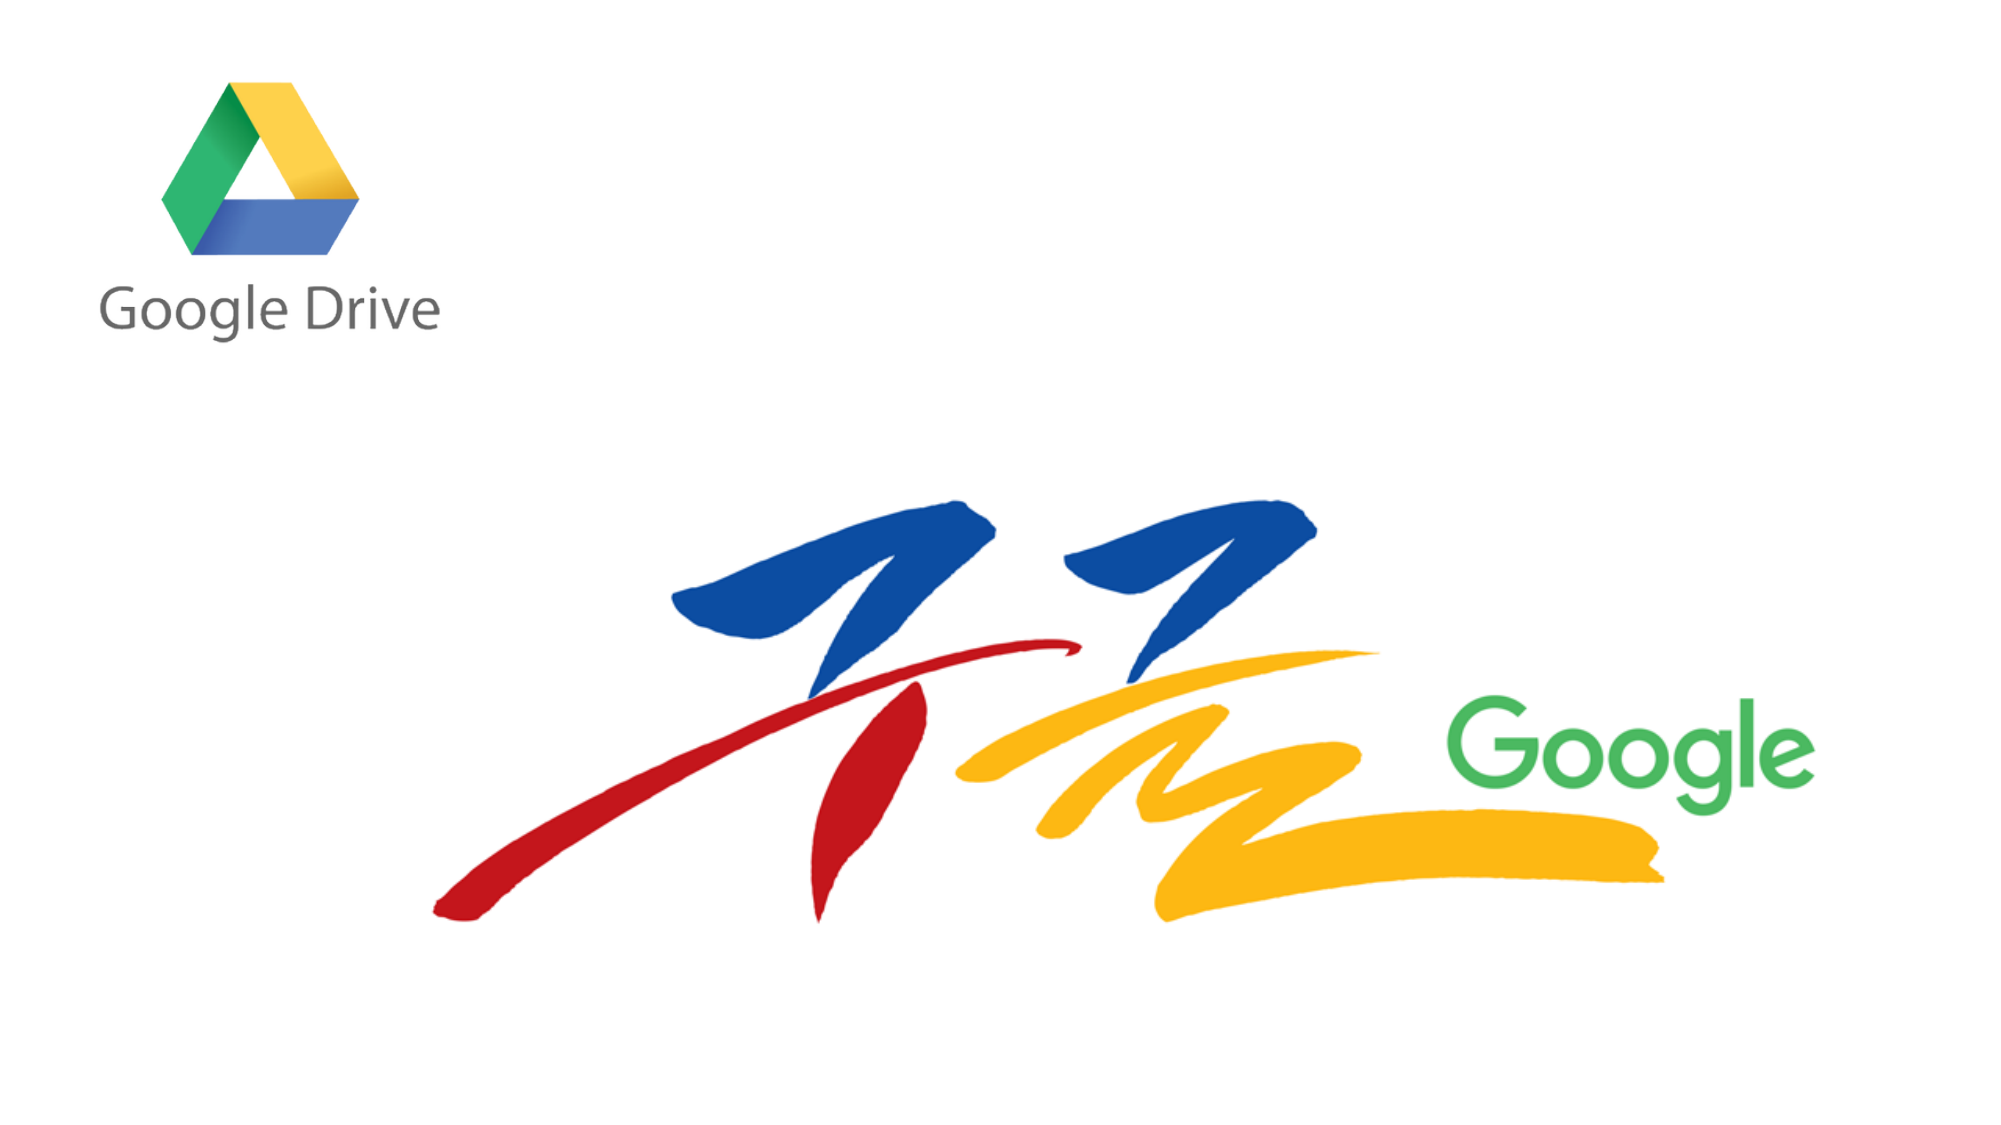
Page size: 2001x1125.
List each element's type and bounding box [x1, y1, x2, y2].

picture [207, 378, 1927, 1066]
picture [98, 79, 441, 347]
